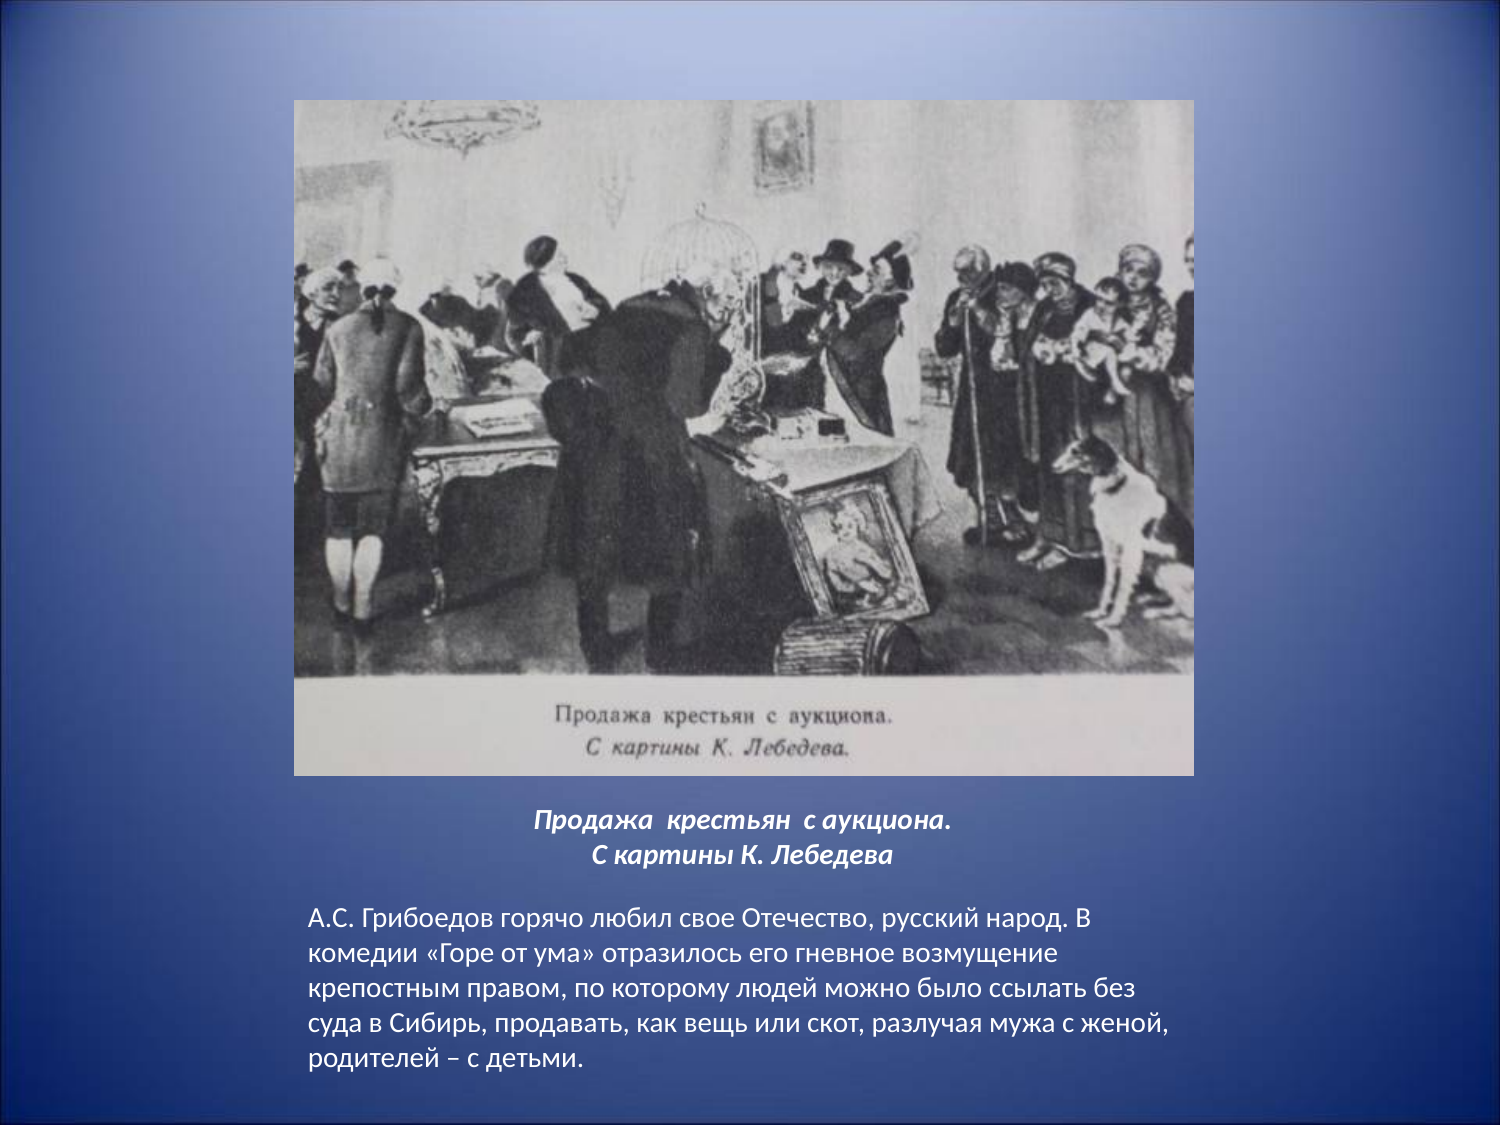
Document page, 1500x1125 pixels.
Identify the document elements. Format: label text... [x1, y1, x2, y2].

list А.С. Грибоедов горячо любил свое Отечество, русский народ. В комедии «Горе от ума» отразилось его гневное возмущение крепостным правом, по которому людей можно было ссылать без суда в Сибирь, продавать, как вещь или скот, разлучая мужа с женой, родителей – с детьми. [292, 890, 1194, 1023]
picture [0, 0, 1500, 1125]
title Продажа крестьян с аукциона. С картины К. Лебедева [292, 784, 1194, 879]
